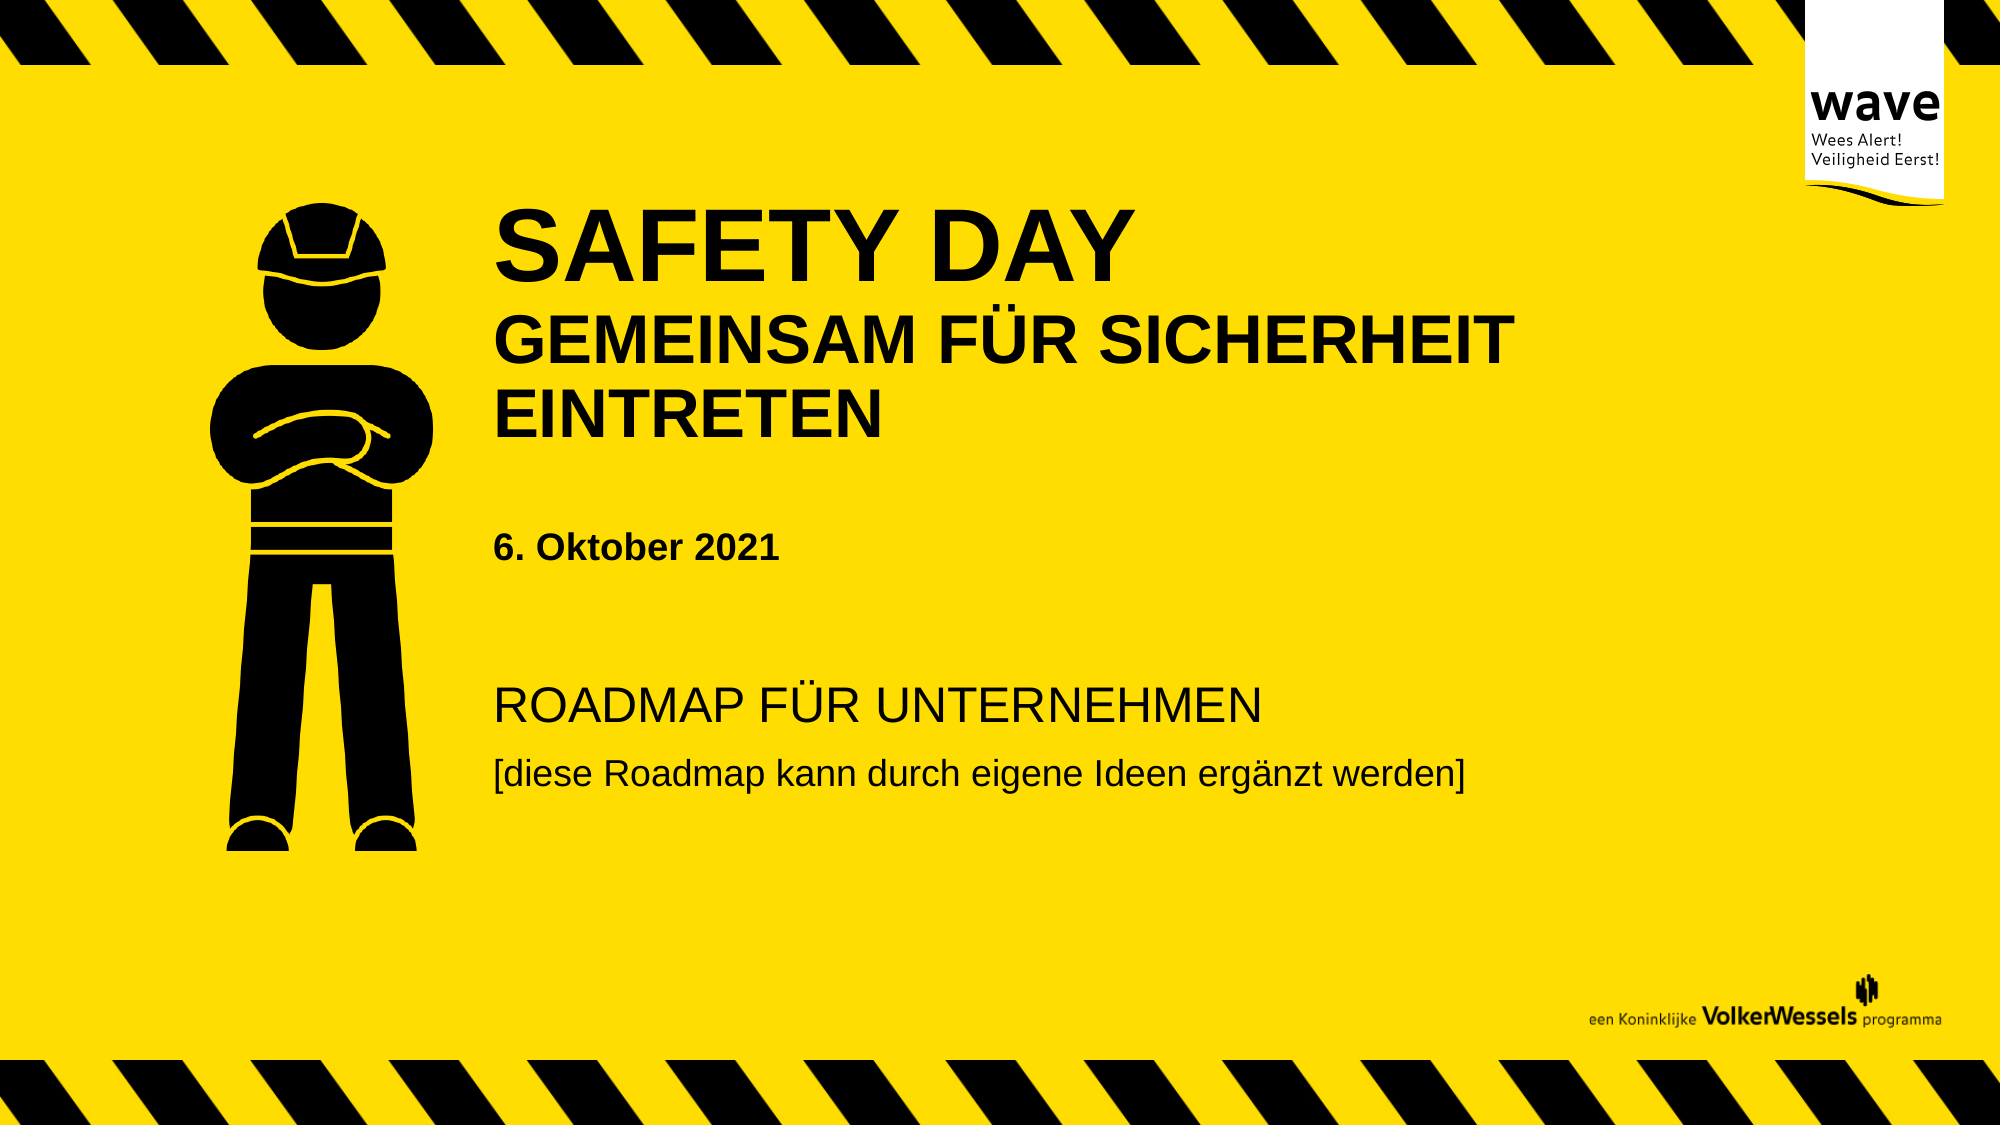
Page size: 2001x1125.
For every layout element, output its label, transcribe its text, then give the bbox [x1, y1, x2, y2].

picture [0, 0, 2000, 206]
picture [1589, 974, 1944, 1033]
picture [0, 1060, 2000, 1125]
subtitle ROADMAP FÜR UNTERNEHMEN [diese Roadmap kann durch eigene Ideen ergänzt werden] [478, 590, 1844, 863]
title SAFETY DAY GEMEINSAM FÜR SICHERHEIT EINTRETEN 6. Oktober 2021 [478, 184, 1844, 576]
picture [198, 196, 447, 857]
